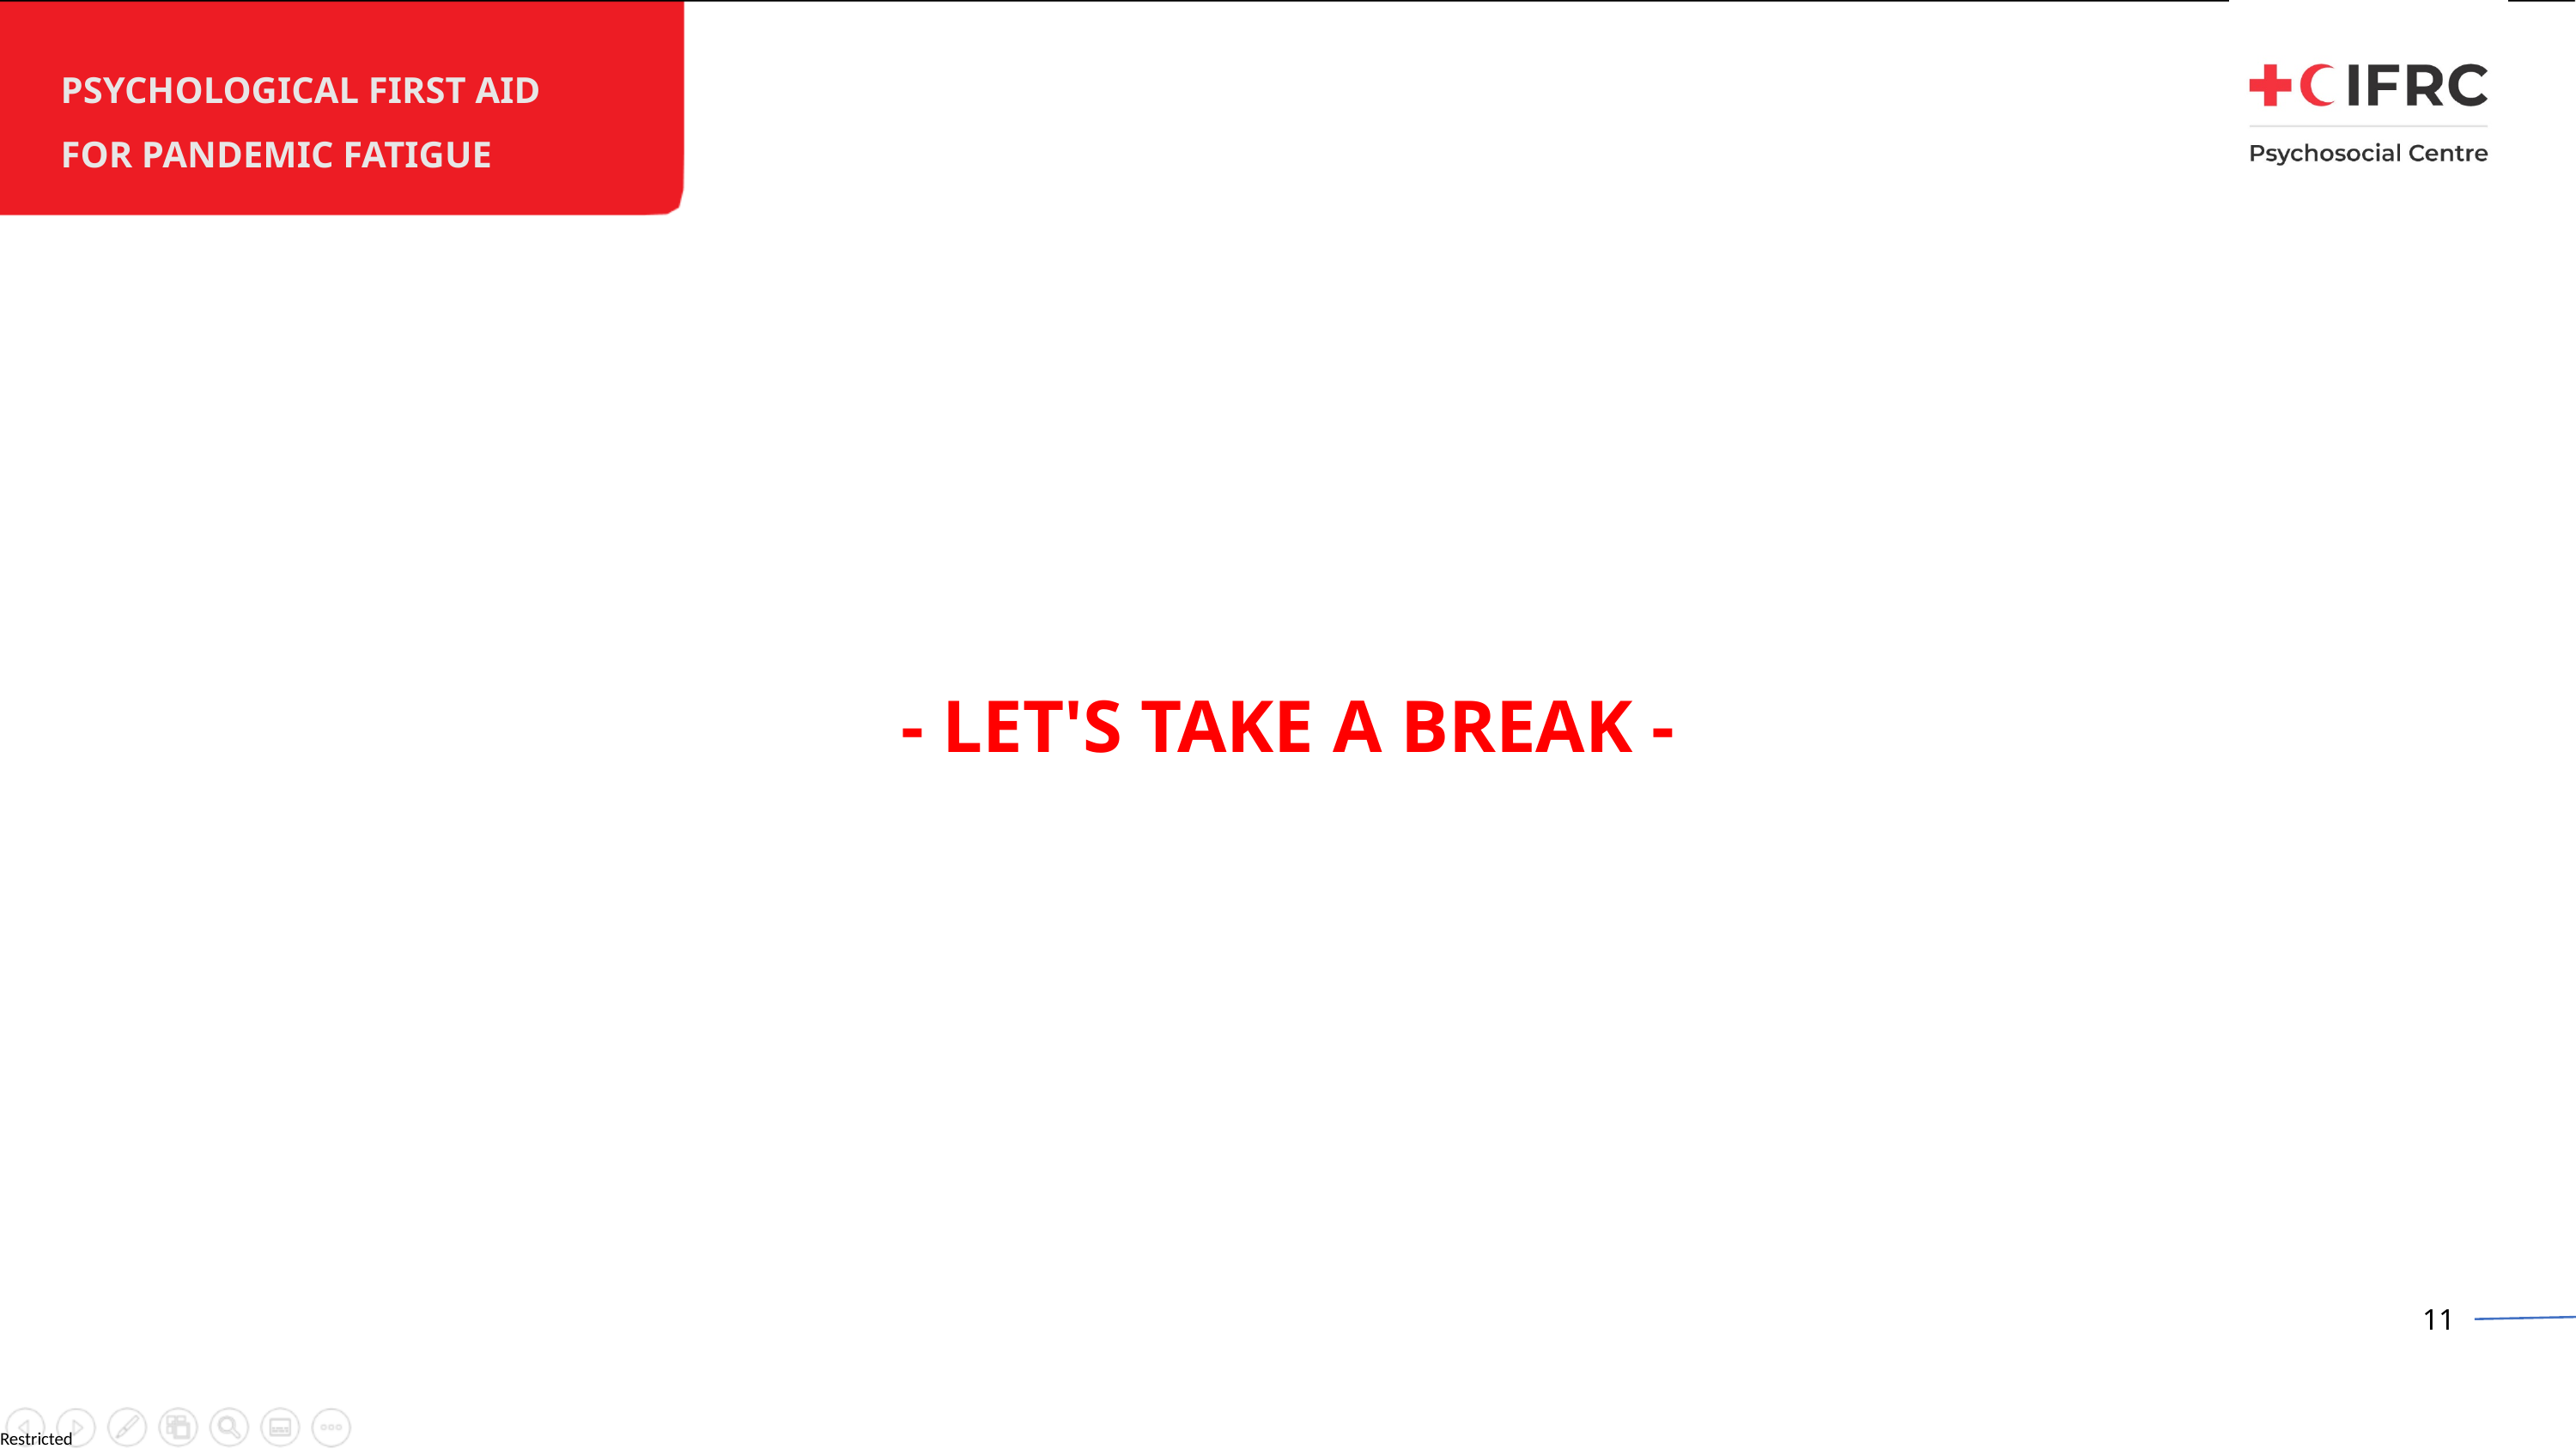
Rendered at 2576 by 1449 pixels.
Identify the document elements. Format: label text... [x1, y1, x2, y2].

text_box - LET'S TAKE A BREAK - [295, 674, 2281, 773]
text_box PSYCHOLOGICAL FIRST AID FOR PANDEMIC FATIGUE [47, 45, 771, 175]
picture [0, 0, 2576, 1449]
